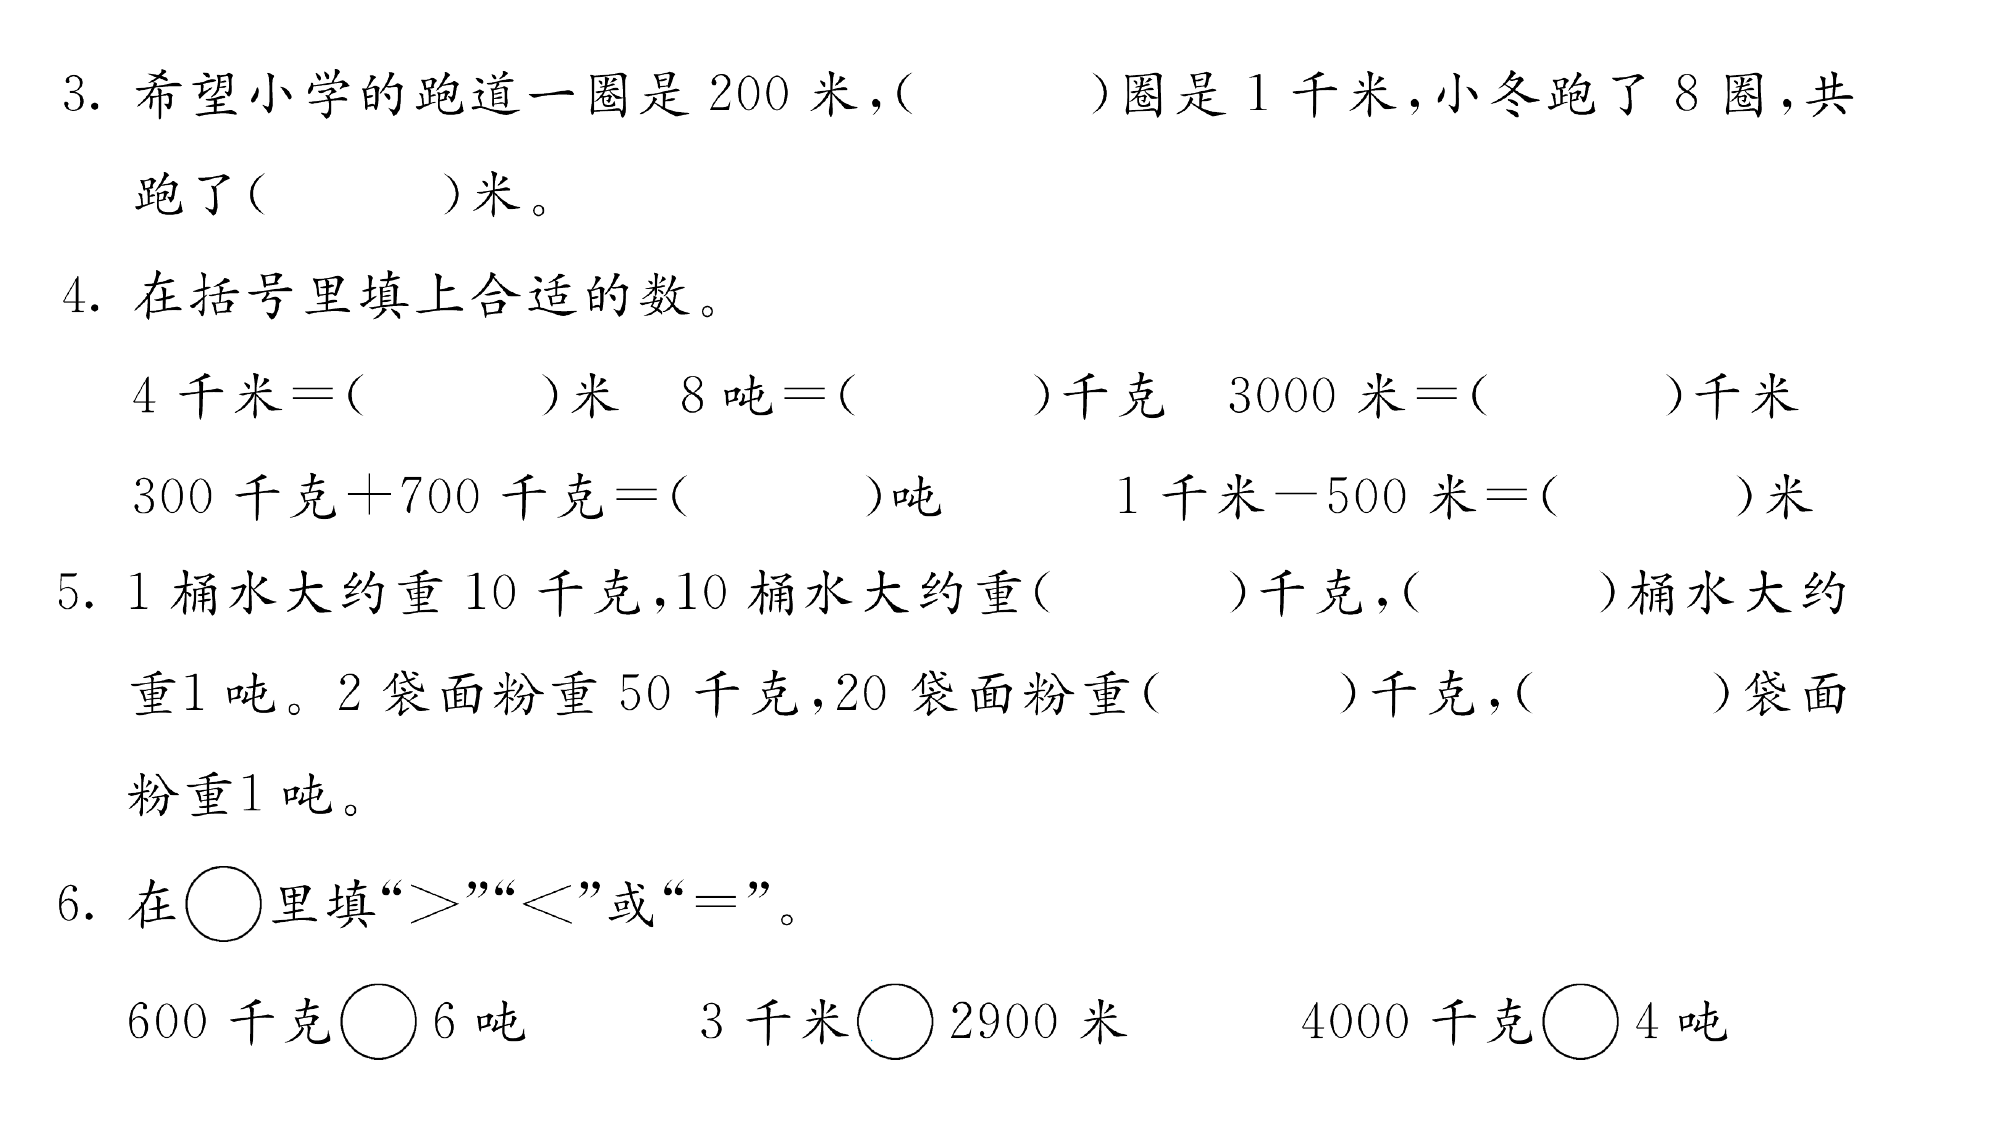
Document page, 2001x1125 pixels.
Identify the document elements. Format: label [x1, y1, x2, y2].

picture [54, 35, 1949, 1084]
